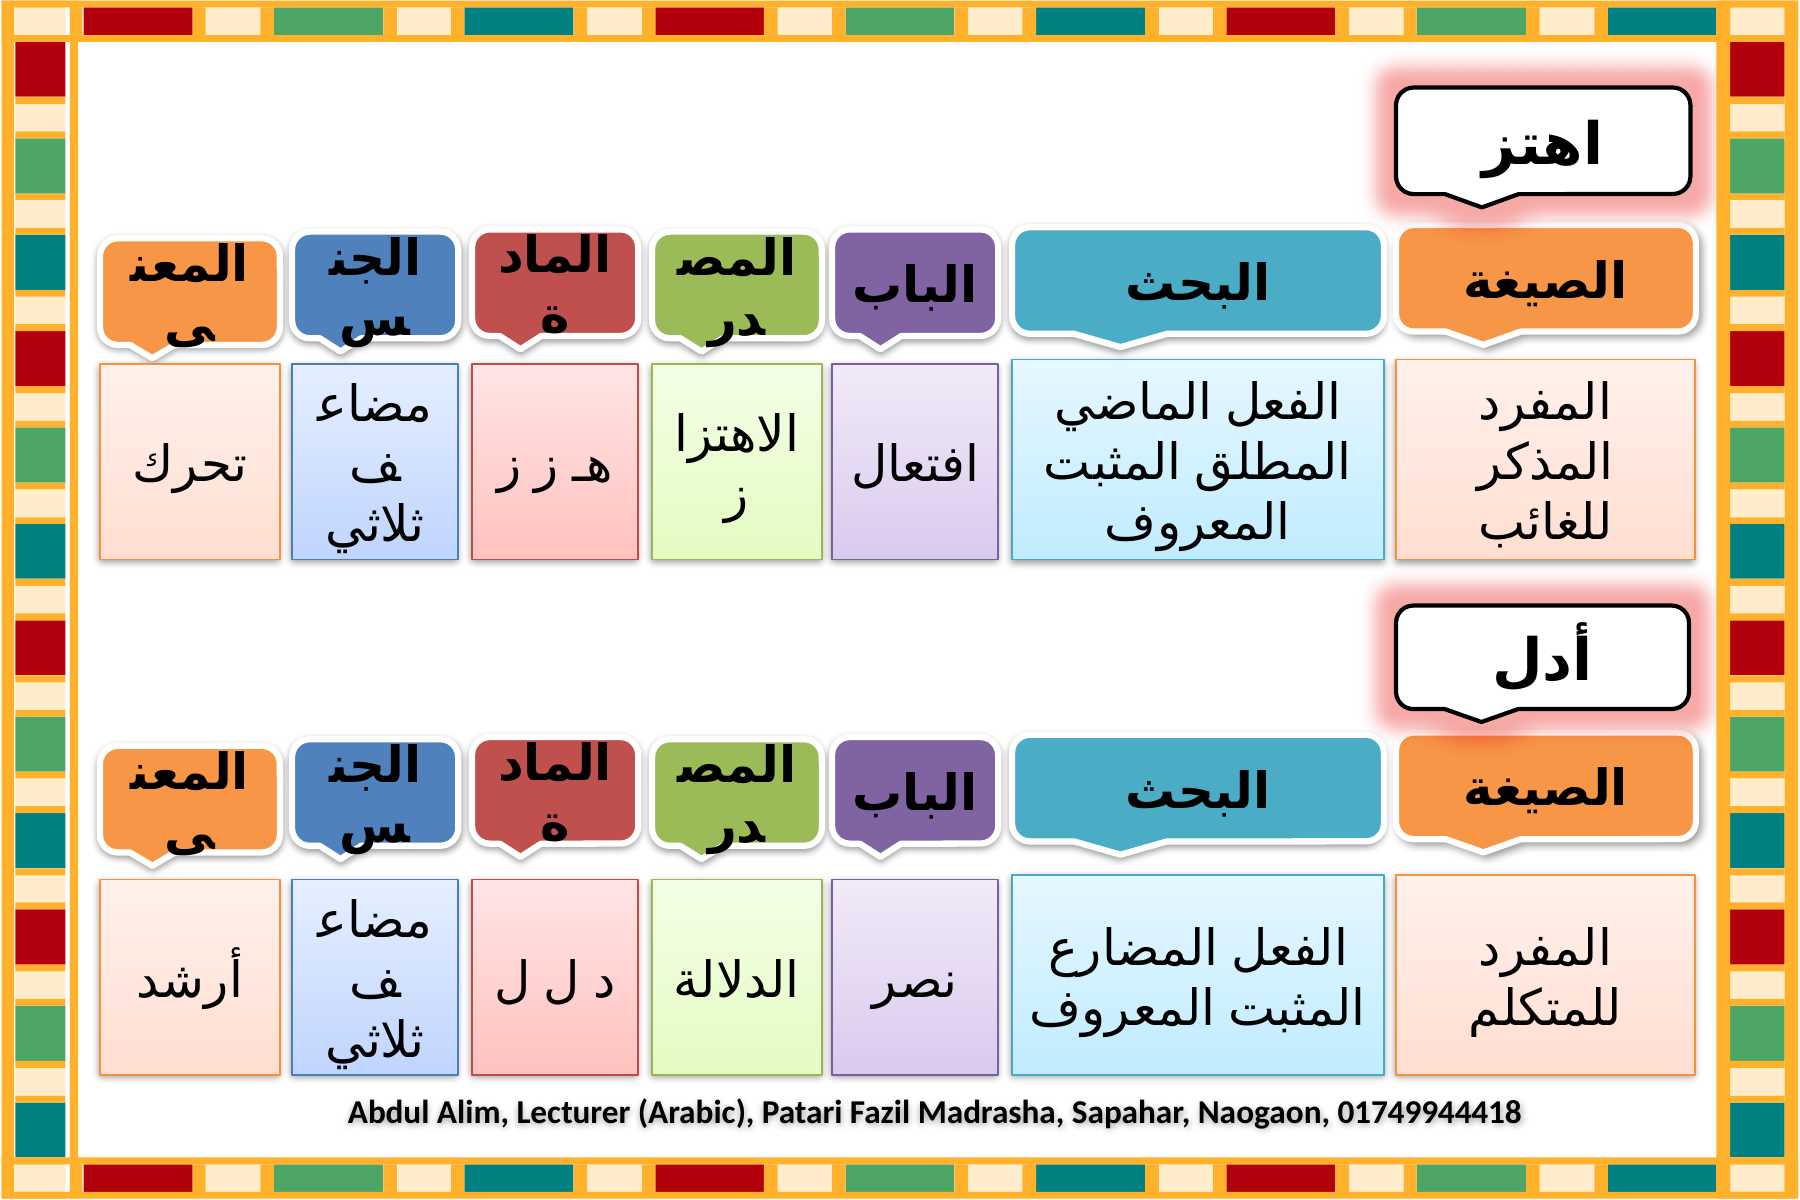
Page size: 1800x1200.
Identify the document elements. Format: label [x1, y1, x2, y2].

text_box [0, 0, 1800, 1200]
